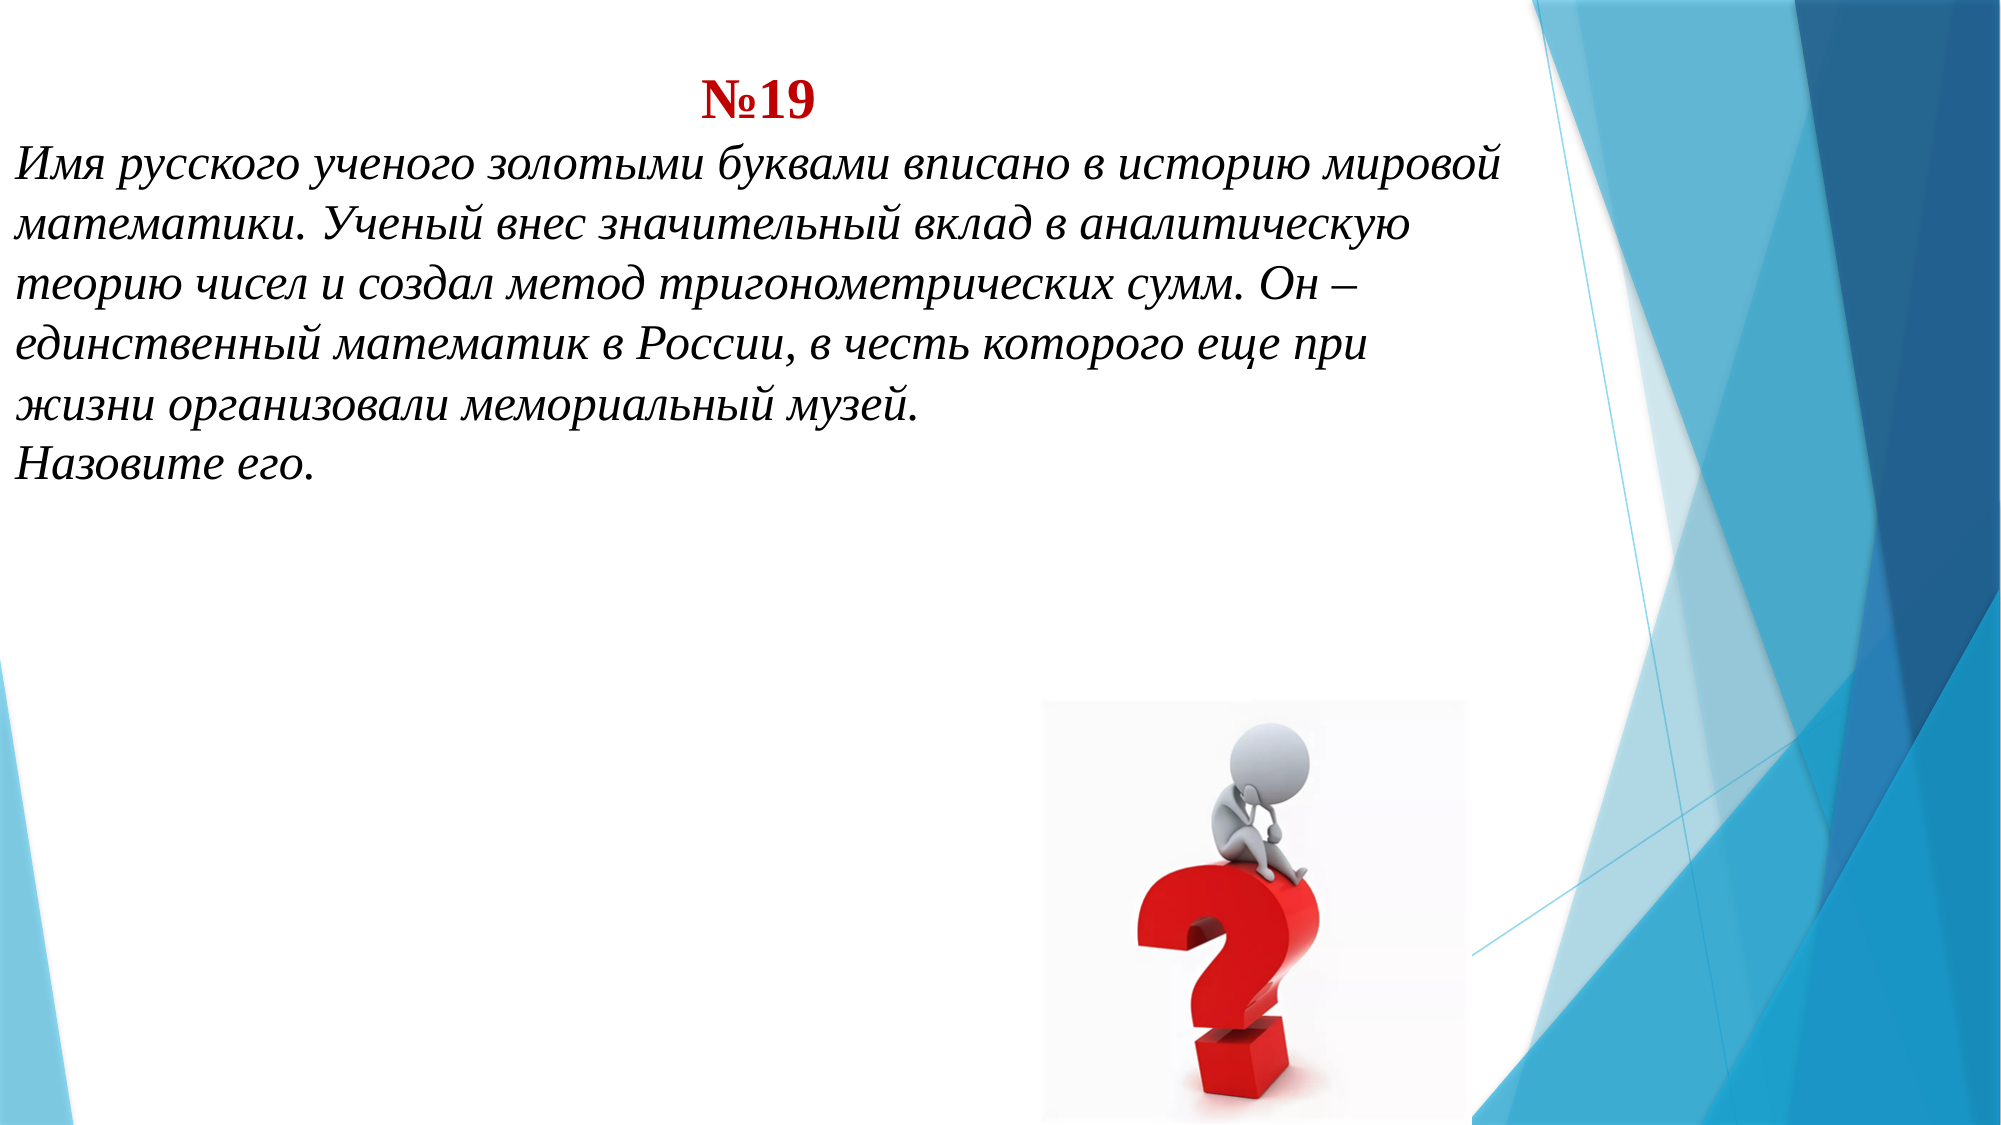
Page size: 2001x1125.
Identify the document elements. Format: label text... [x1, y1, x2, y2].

title №19 Имя русского ученого золотыми буквами вписано в историю мировой математики. Ученый внес значительный вклад в аналитическую теорию чисел и создал метод тригонометрических сумм. Он – единственный математик в России, в честь которого еще при жизни организовали мемориальный музей. Назовите его. [0, 0, 1535, 502]
picture [1039, 698, 1472, 1125]
